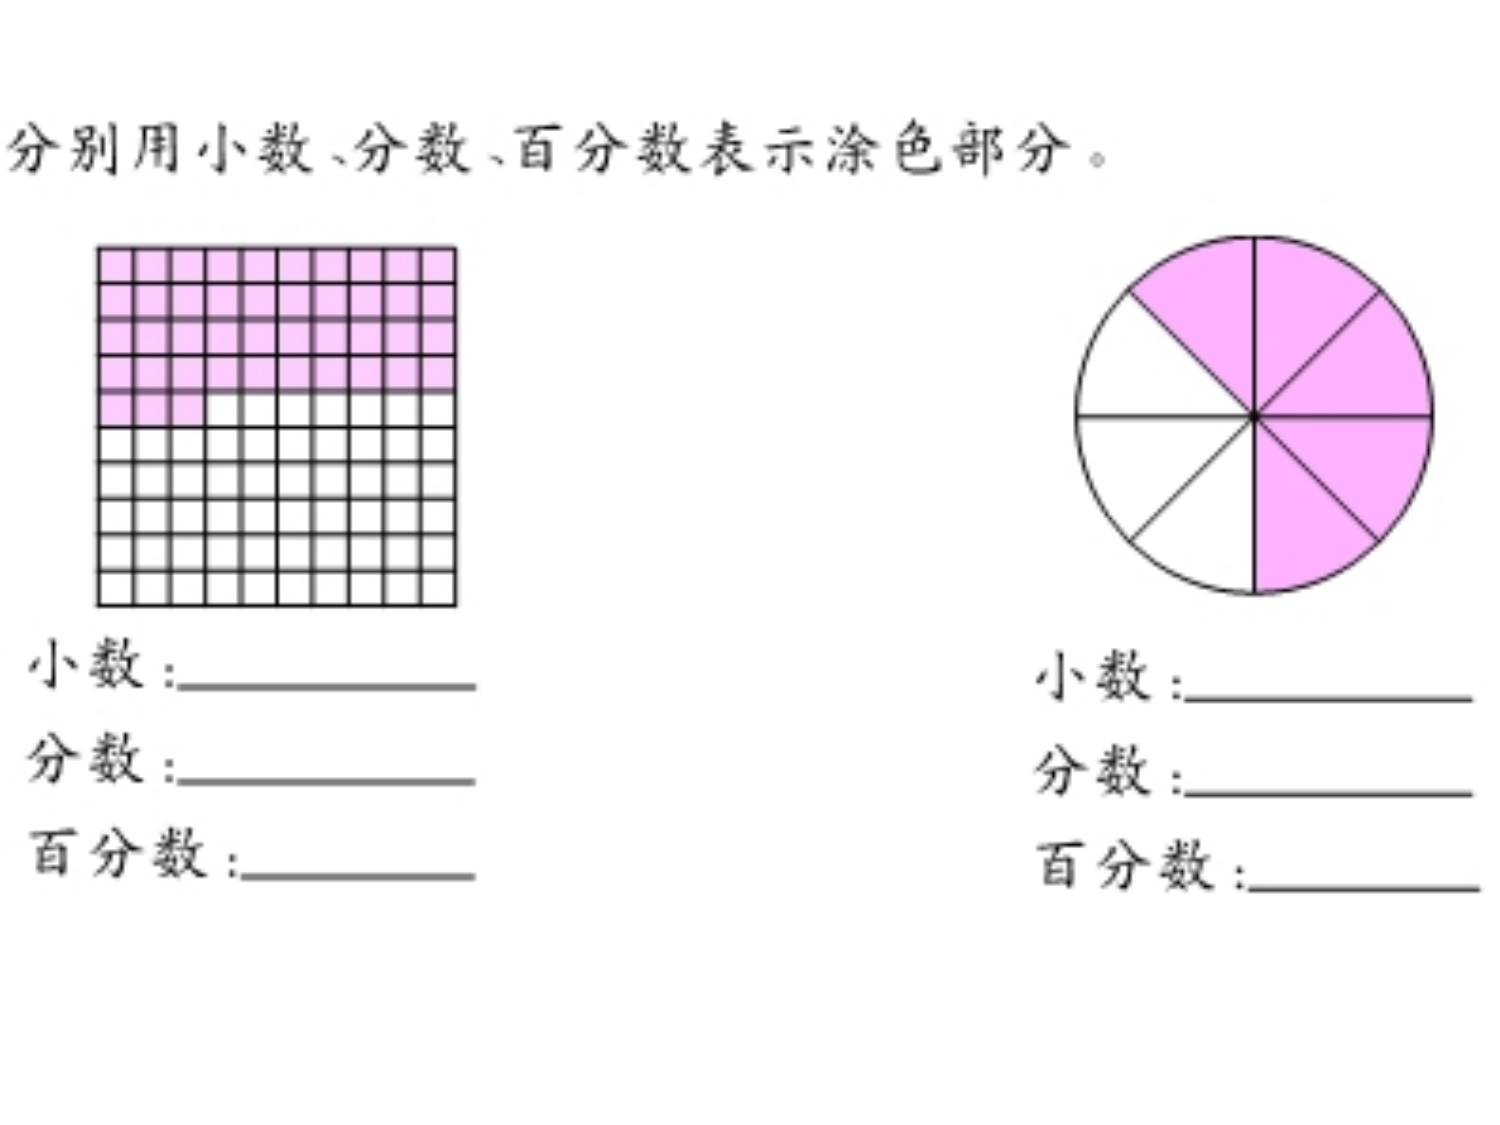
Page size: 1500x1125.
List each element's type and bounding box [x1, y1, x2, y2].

picture [0, 112, 1500, 905]
